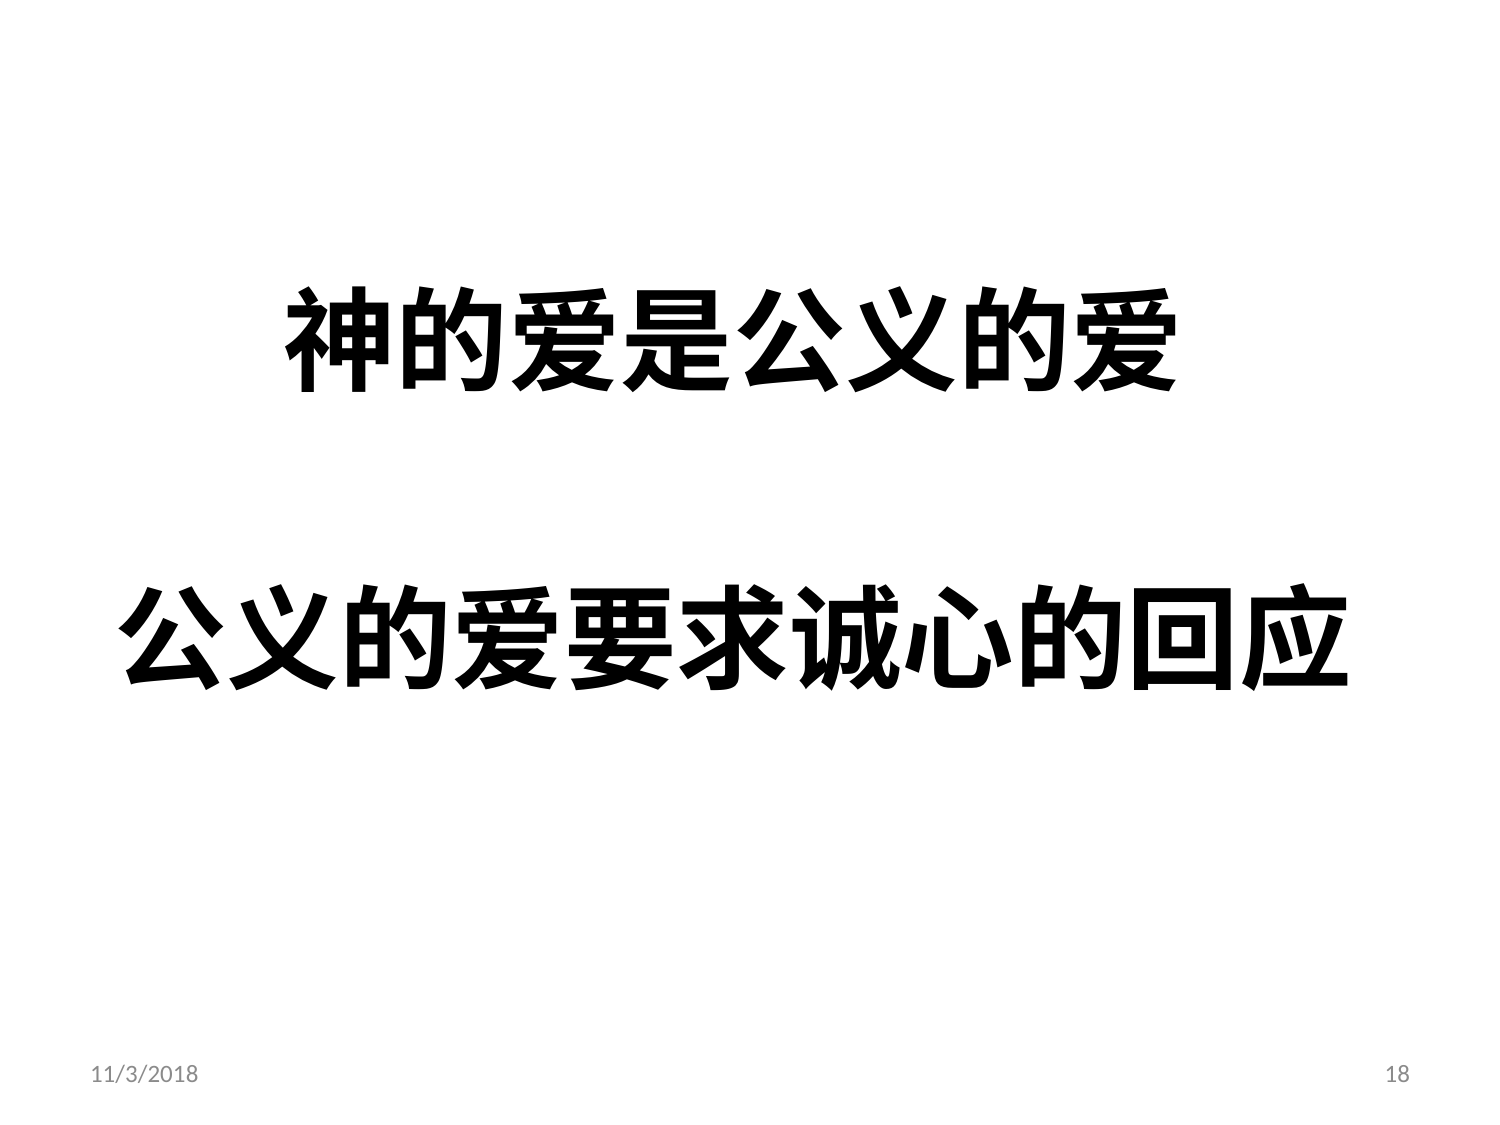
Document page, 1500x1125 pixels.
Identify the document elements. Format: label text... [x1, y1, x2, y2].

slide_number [75, 1042, 425, 1103]
list 神的爱是公义的爱 公义的爱要求诚心的回应 [41, 262, 1425, 1005]
slide_number 18 [1074, 1042, 1425, 1103]
